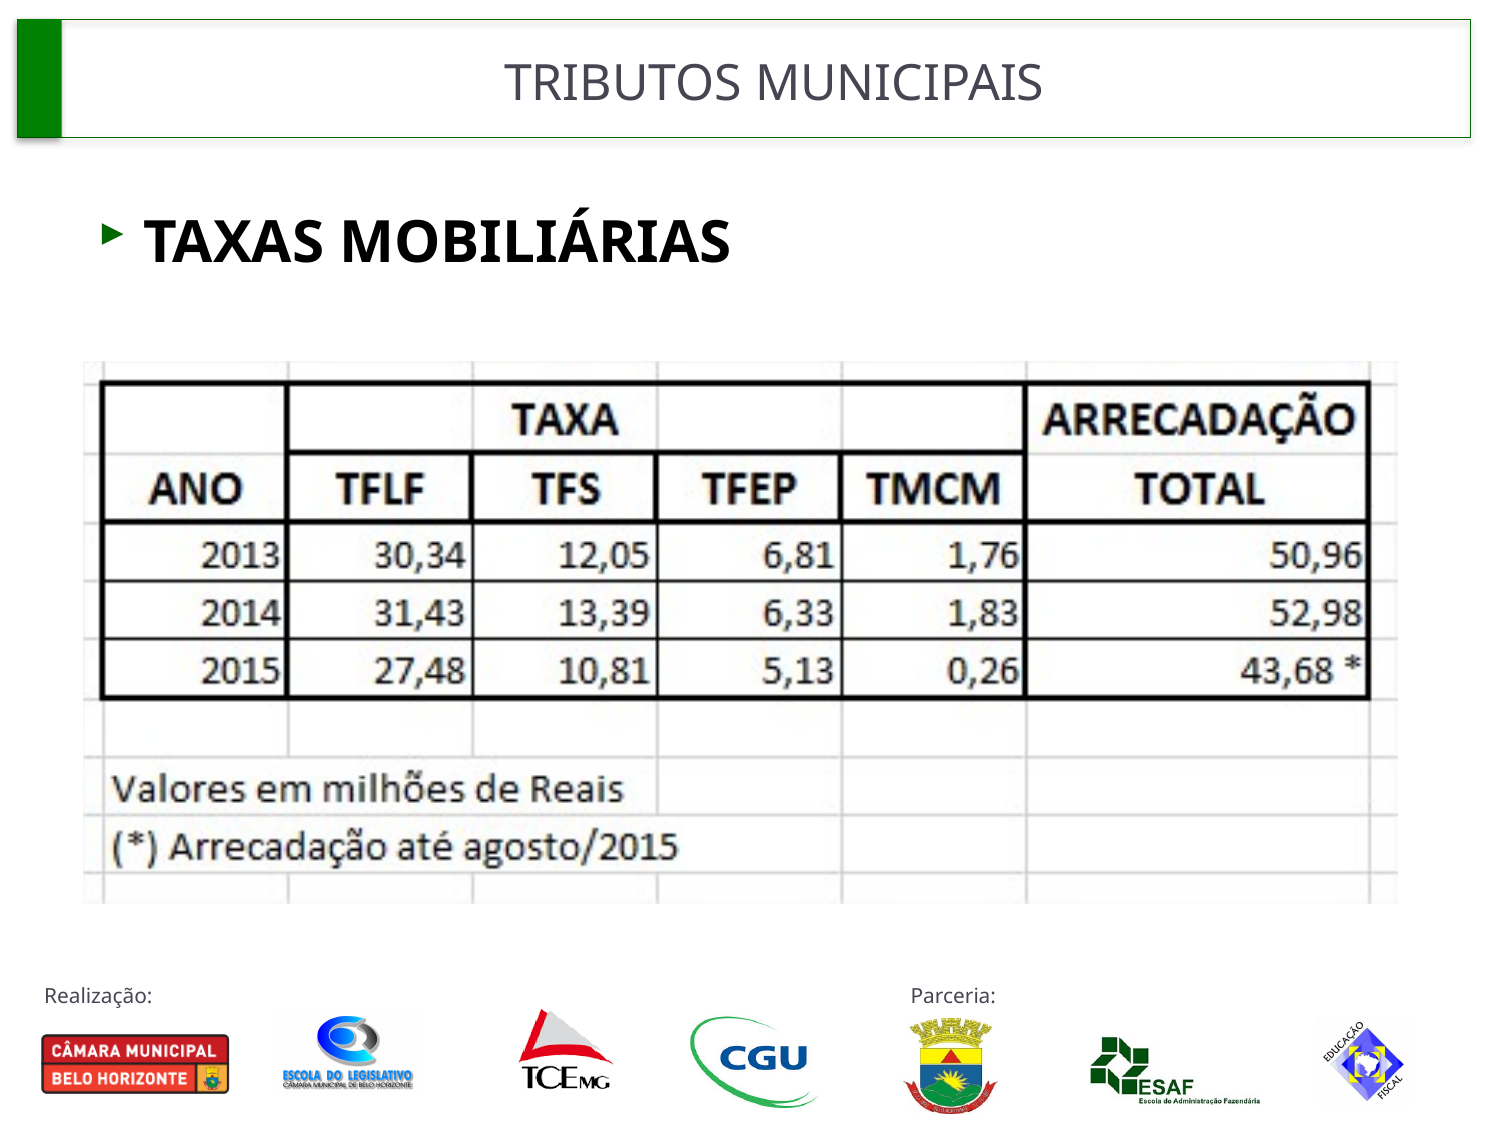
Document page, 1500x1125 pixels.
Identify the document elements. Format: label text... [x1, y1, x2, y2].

picture [679, 1006, 833, 1125]
title TRIBUTOS MUNICIPAIS [135, 42, 1414, 126]
picture [903, 1018, 998, 1114]
picture [83, 361, 1398, 904]
picture [1080, 1035, 1272, 1106]
list TAXAS MOBILIÁRIAS [83, 196, 1466, 976]
picture [41, 1034, 230, 1094]
picture [1316, 1017, 1410, 1106]
picture [501, 995, 632, 1102]
picture [277, 1007, 418, 1094]
